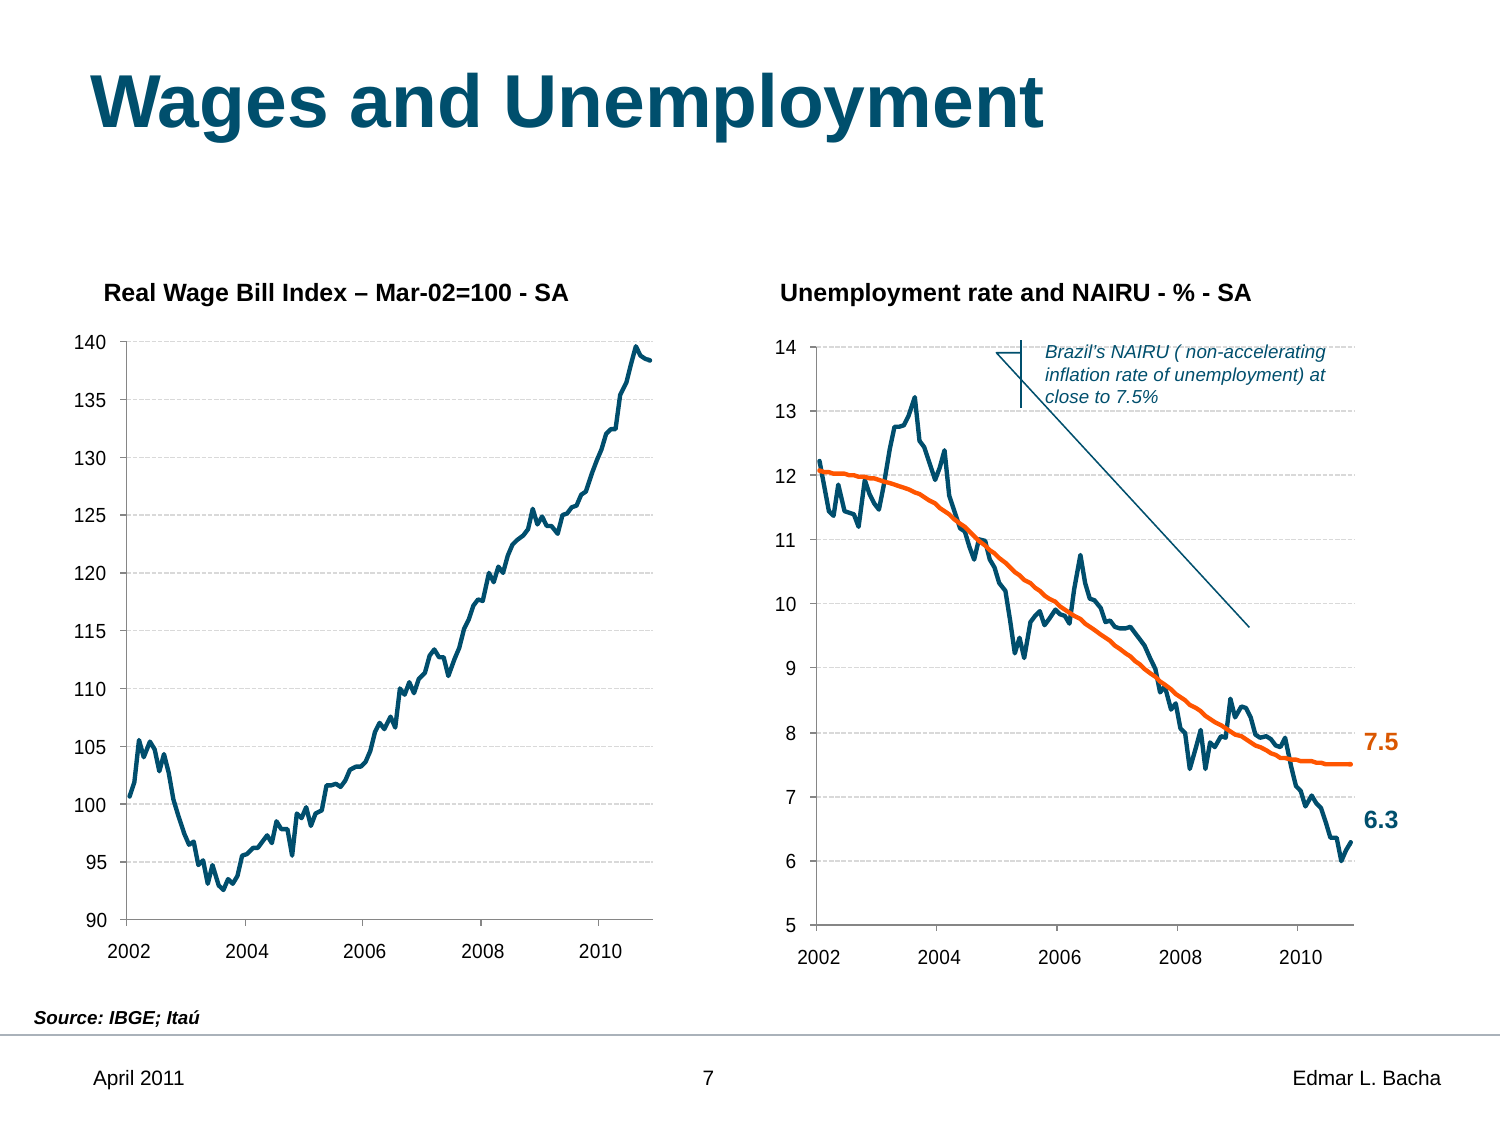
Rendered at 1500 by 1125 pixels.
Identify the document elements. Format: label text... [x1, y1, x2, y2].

title Wages and Unemployment [75, 45, 1425, 233]
text_box 7.5 [1382, 718, 1500, 763]
picture [749, 322, 1379, 992]
picture [48, 317, 678, 988]
text_box 6.3 [1382, 796, 1500, 841]
text_box Real Wage Bill Index – Mar-02=100 - SA [88, 268, 586, 314]
text_box Unemployment rate and NAIRU - % - SA [765, 268, 1268, 314]
text_box Source: IBGE; Itaú [19, 997, 523, 1036]
